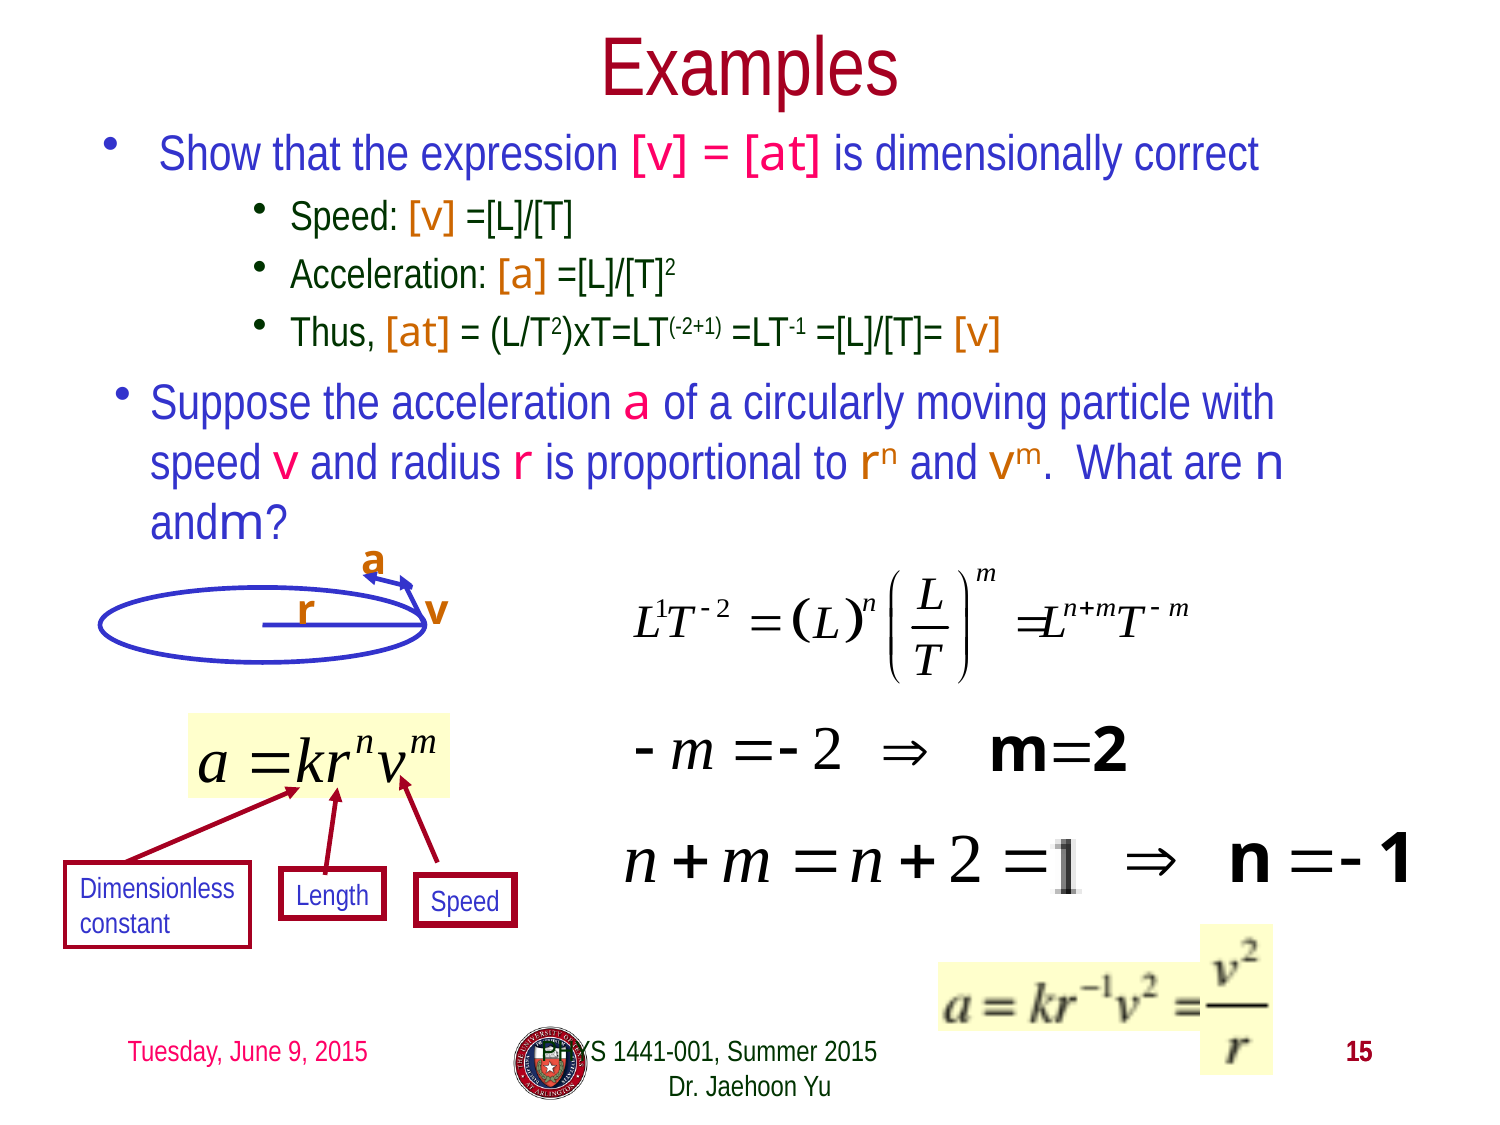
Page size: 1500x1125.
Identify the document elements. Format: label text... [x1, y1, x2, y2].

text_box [839, 817, 1051, 901]
list Show that the expression [v] = [at] is dimensionally correct Speed: [v] =[L]/[T] Acceleration: [a] =[L]/[T]2 Thus, [at] = (L/T2)xT=LT(-2+1) =LT-1 =[L]/[T]= [v] [87, 112, 1451, 376]
text_box 15 [1074, 1024, 1388, 1100]
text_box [62, 712, 519, 953]
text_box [937, 962, 1194, 1032]
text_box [1030, 587, 1201, 646]
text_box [624, 587, 779, 646]
text_box Suppose the acceleration a of a circularly moving particle with speed v and radius r is proportional to rn and vm. What are n andm? [99, 362, 1350, 558]
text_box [1115, 823, 1426, 901]
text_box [1199, 923, 1274, 1076]
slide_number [112, 1024, 426, 1101]
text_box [99, 524, 462, 663]
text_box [1040, 829, 1088, 901]
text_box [872, 724, 1138, 788]
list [624, 712, 890, 786]
title Examples [112, 24, 1388, 101]
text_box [784, 549, 1051, 694]
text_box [612, 829, 834, 901]
footer PHYS 1441-001, Summer 2015 Dr. Jaehoon Yu [512, 1024, 988, 1101]
